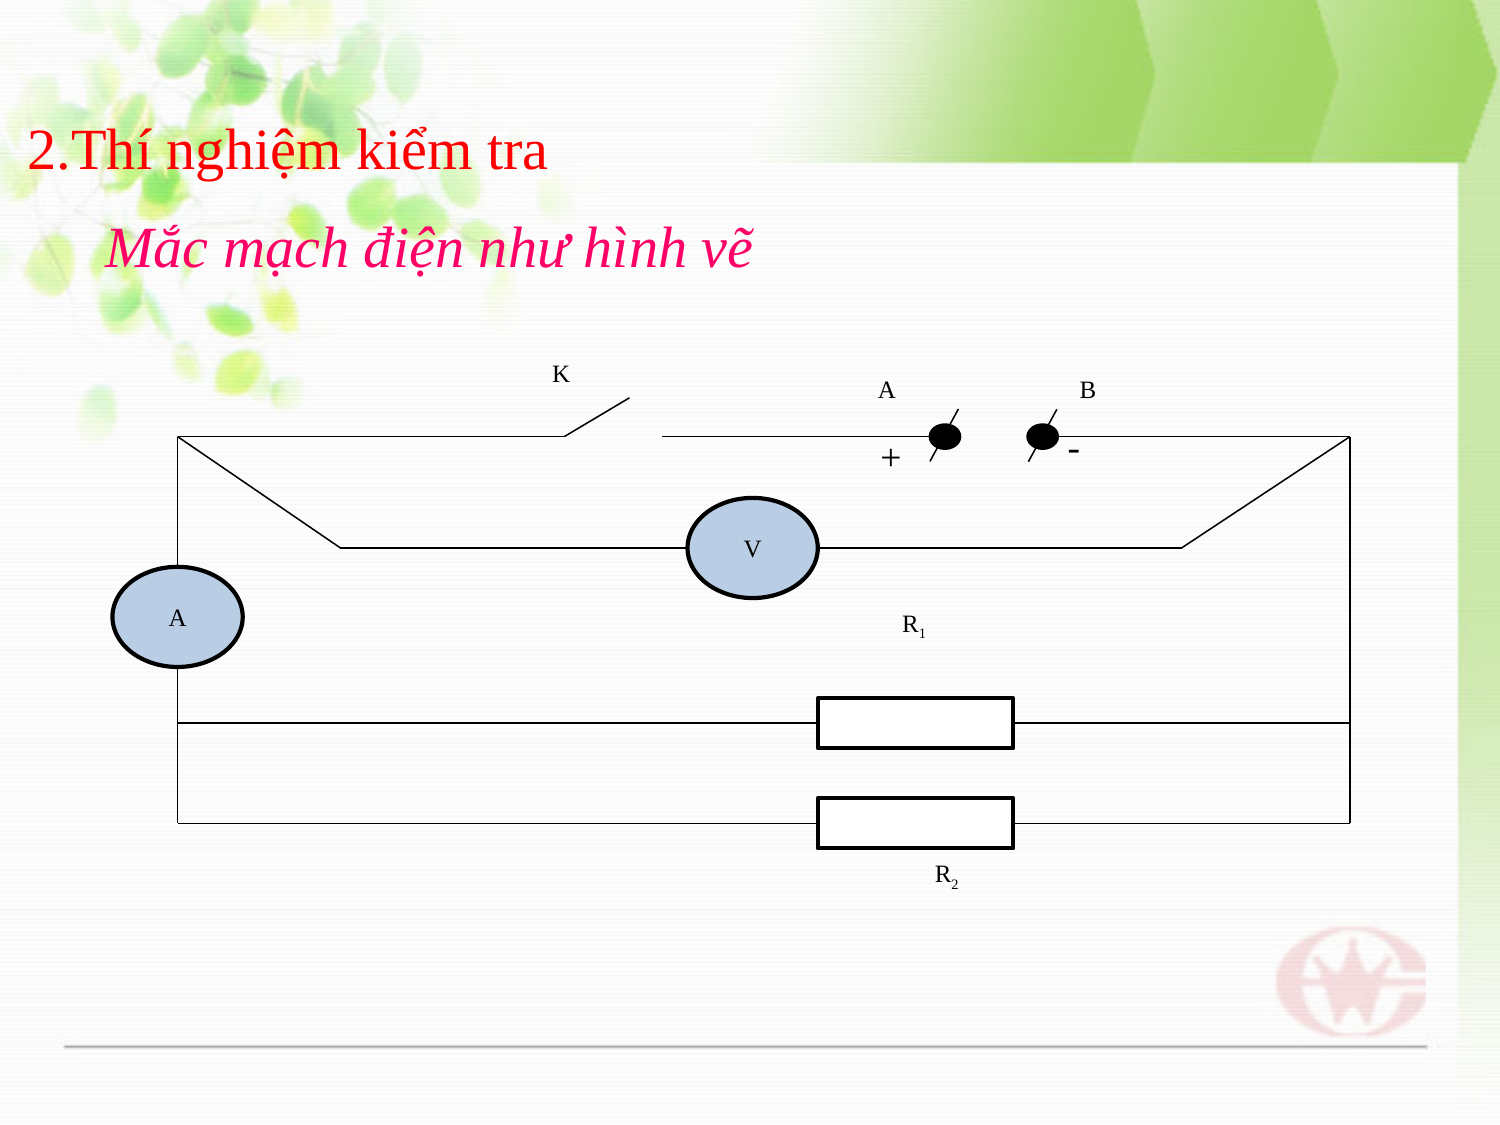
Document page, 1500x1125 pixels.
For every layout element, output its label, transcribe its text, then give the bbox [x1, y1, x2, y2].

title 2.Thí nghiệm kiểm tra [12, 87, 1363, 275]
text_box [112, 349, 1351, 942]
list Mắc mạch điện như hình vẽ [90, 201, 1441, 945]
picture [0, 0, 1500, 1125]
